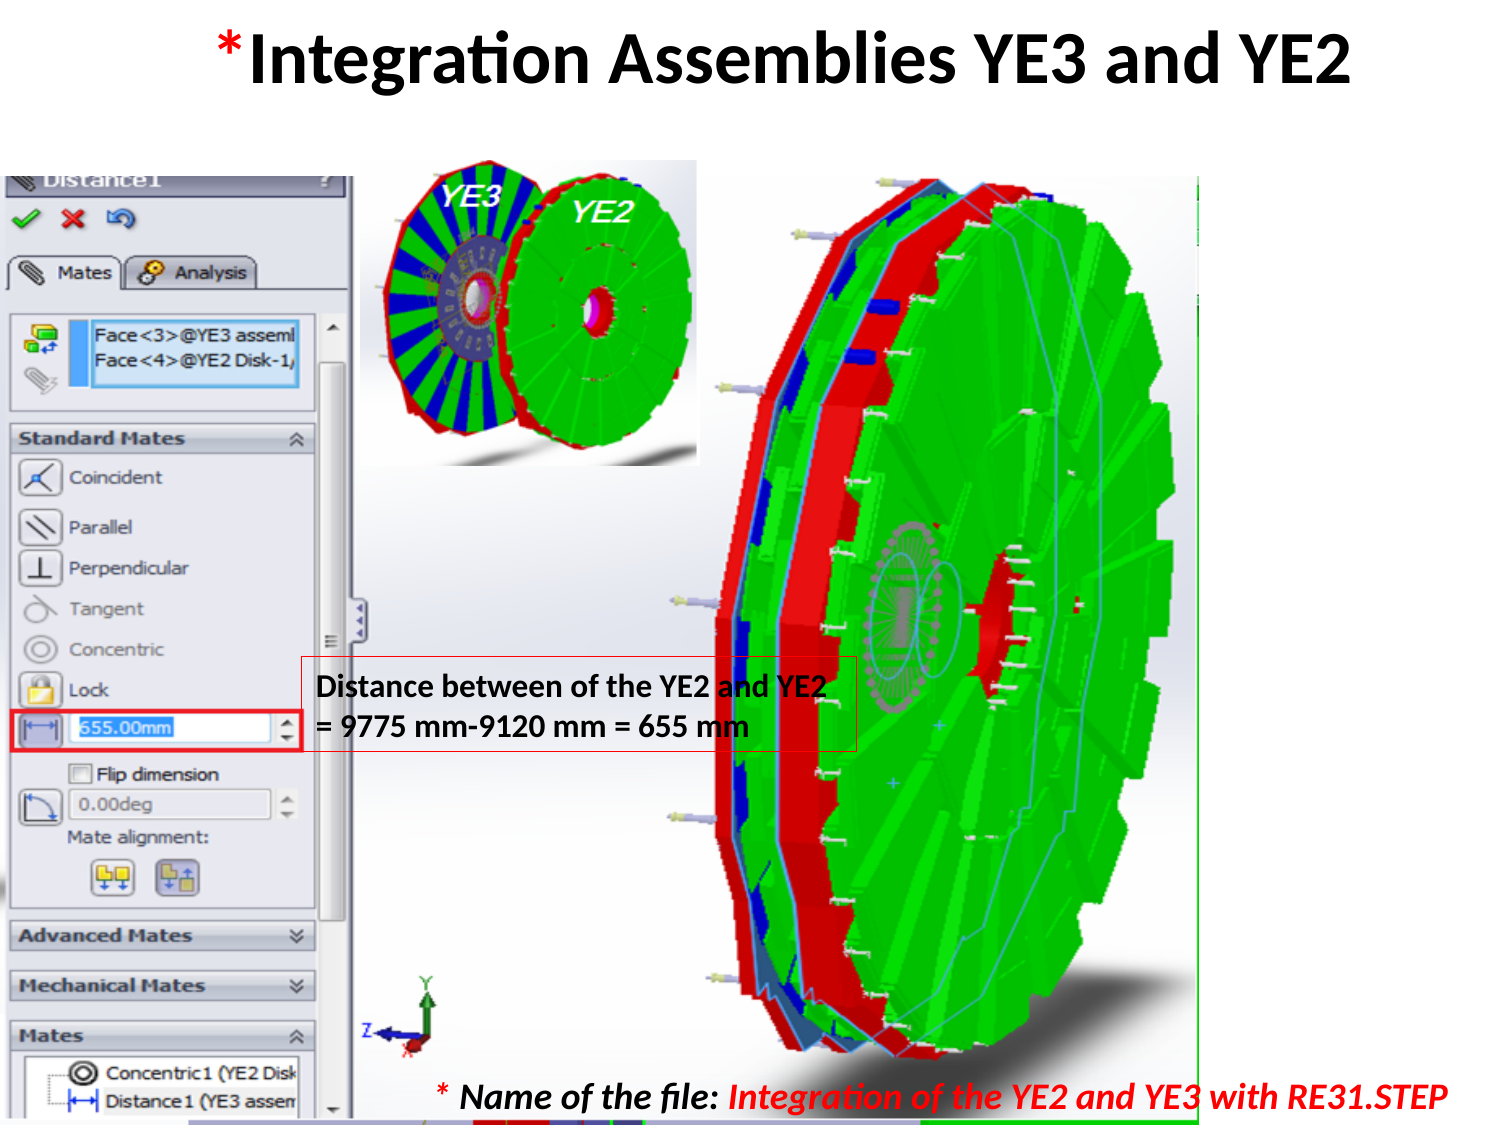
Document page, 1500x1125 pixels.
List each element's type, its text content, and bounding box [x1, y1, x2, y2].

title *Integration Assemblies YE3 and YE2 [64, 0, 1500, 148]
picture [0, 160, 1200, 1125]
text_box * Name of the file: Integration of the YE2 and YE3 with RE31.STEP [1203, 1064, 1500, 1125]
